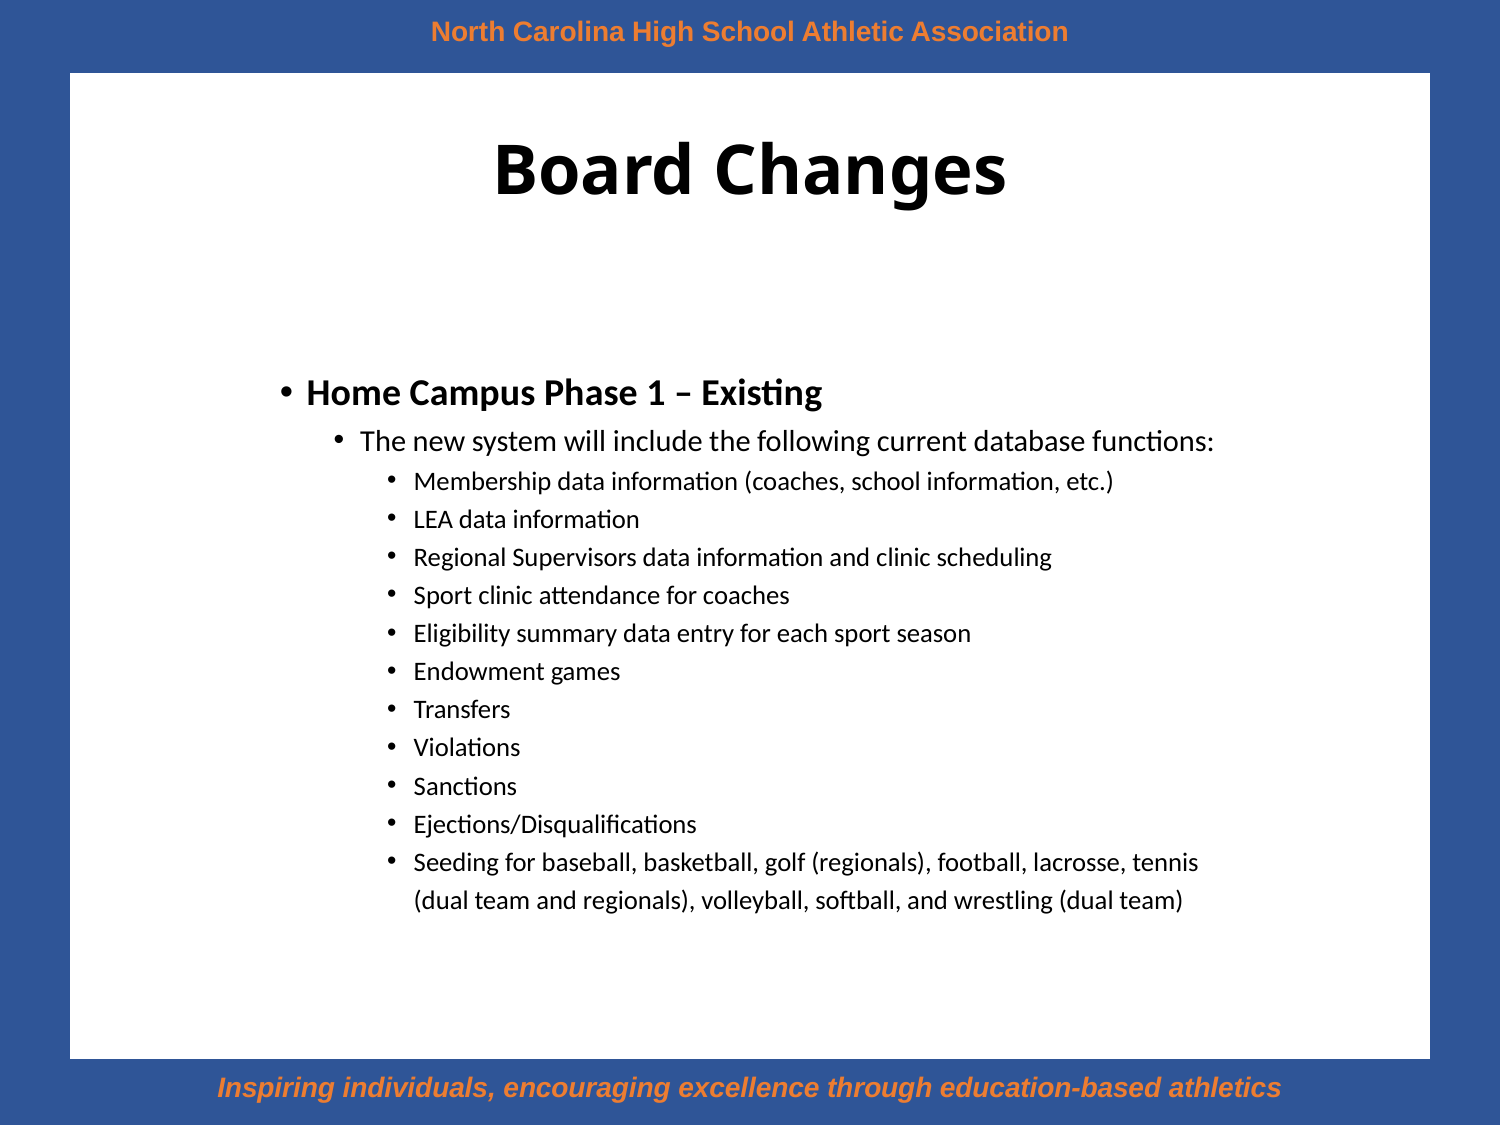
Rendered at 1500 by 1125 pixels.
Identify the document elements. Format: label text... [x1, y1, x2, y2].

title Board Changes [103, 66, 1397, 278]
list Home Campus Phase 1 – Existing The new system will include the following current database functions: Membership data information (coaches, school information, etc.) LEA data information Regional Supervisors data information and clinic scheduling Sport clinic attendance for coaches Eligibility summary data entry for each sport season Endowment games Transfers Violations Sanctions Ejections/Disqualifications Seeding for baseball, basketball, golf (regionals), football, lacrosse, tennis (dual team and regionals), volleyball, softball, and wrestling (dual team) [264, 365, 1236, 931]
